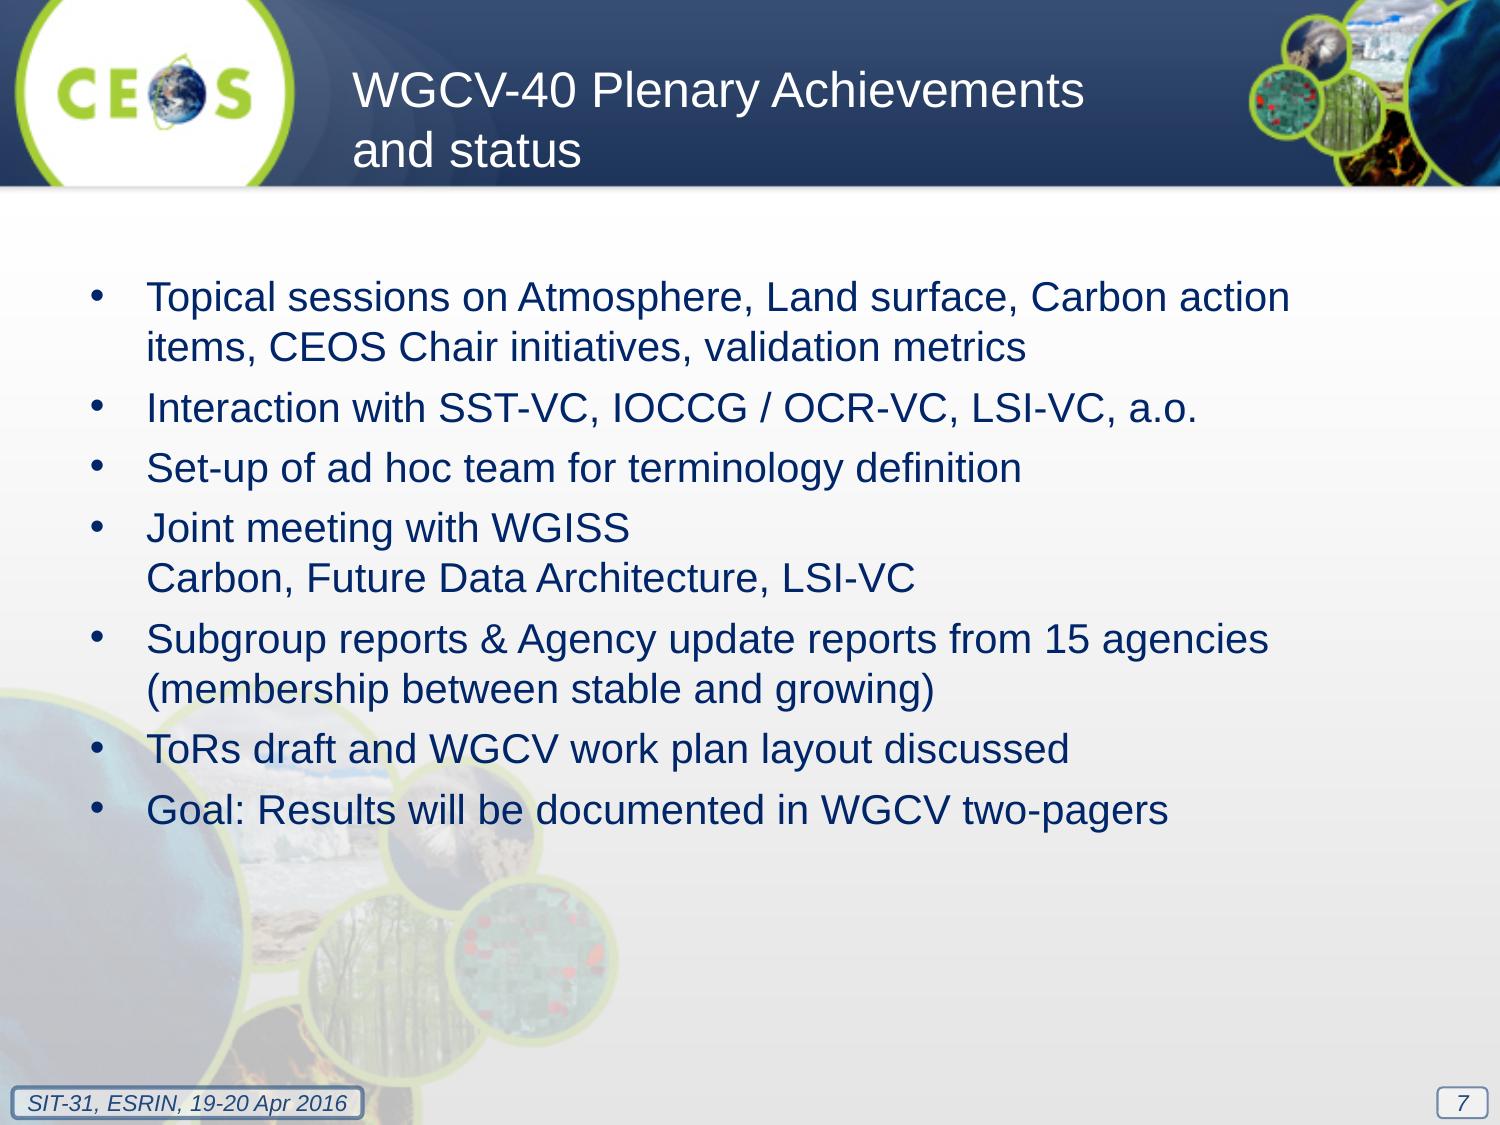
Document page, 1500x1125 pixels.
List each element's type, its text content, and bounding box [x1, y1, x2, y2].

slide_number 7 [1436, 1086, 1489, 1120]
list Topical sessions on Atmosphere, Land surface, Carbon action items, CEOS Chair initiatives, validation metrics Interaction with SST-VC, IOCCG / OCR-VC, LSI-VC, a.o. Set-up of ad hoc team for terminology definition Joint meeting with WGISS Carbon, Future Data Architecture, LSI-VC Subgroup reports & Agency update reports from 15 agencies (membership between stable and growing) ToRs draft and WGCV work plan layout discussed Goal: Results will be documented in WGCV two-pagers [75, 262, 1413, 1038]
picture [0, 0, 1500, 1125]
text_box [337, 49, 1150, 138]
